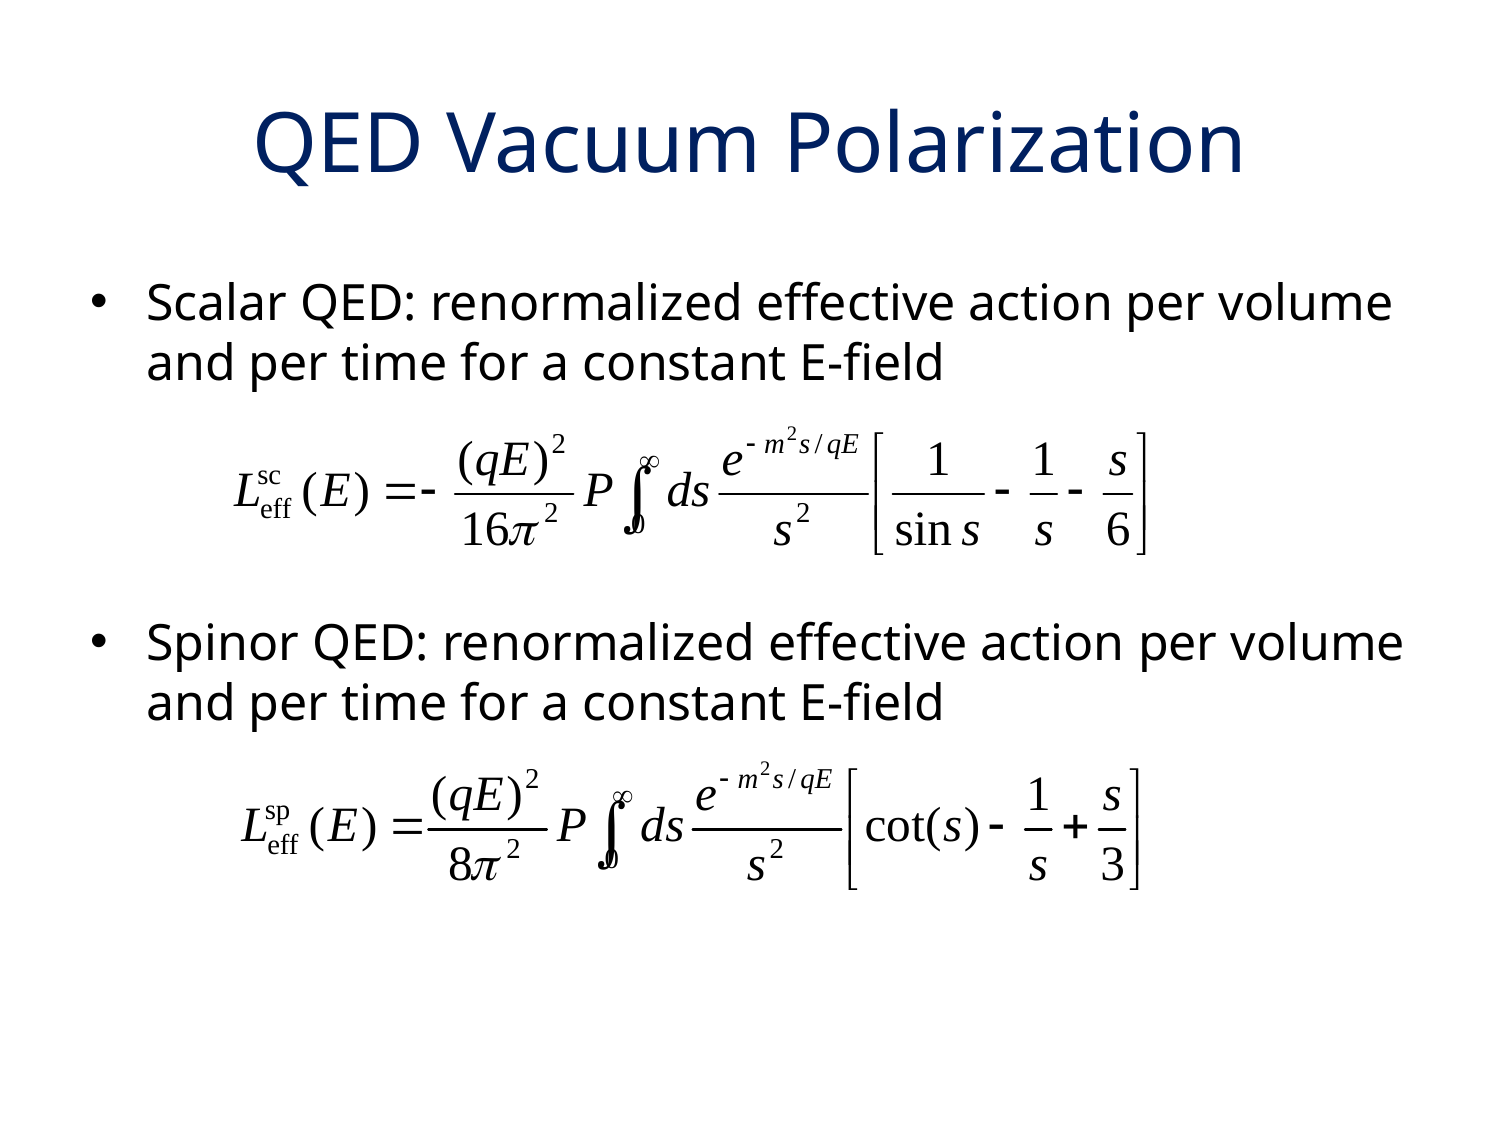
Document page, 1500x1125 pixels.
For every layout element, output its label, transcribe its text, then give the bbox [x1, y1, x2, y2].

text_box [232, 751, 1158, 900]
list Scalar QED: renormalized effective action per volume and per time for a constant E-field Spinor QED: renormalized effective action per volume and per time for a constant E-field [74, 262, 1426, 1006]
title QED Vacuum Polarization [74, 44, 1426, 233]
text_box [224, 415, 1163, 565]
